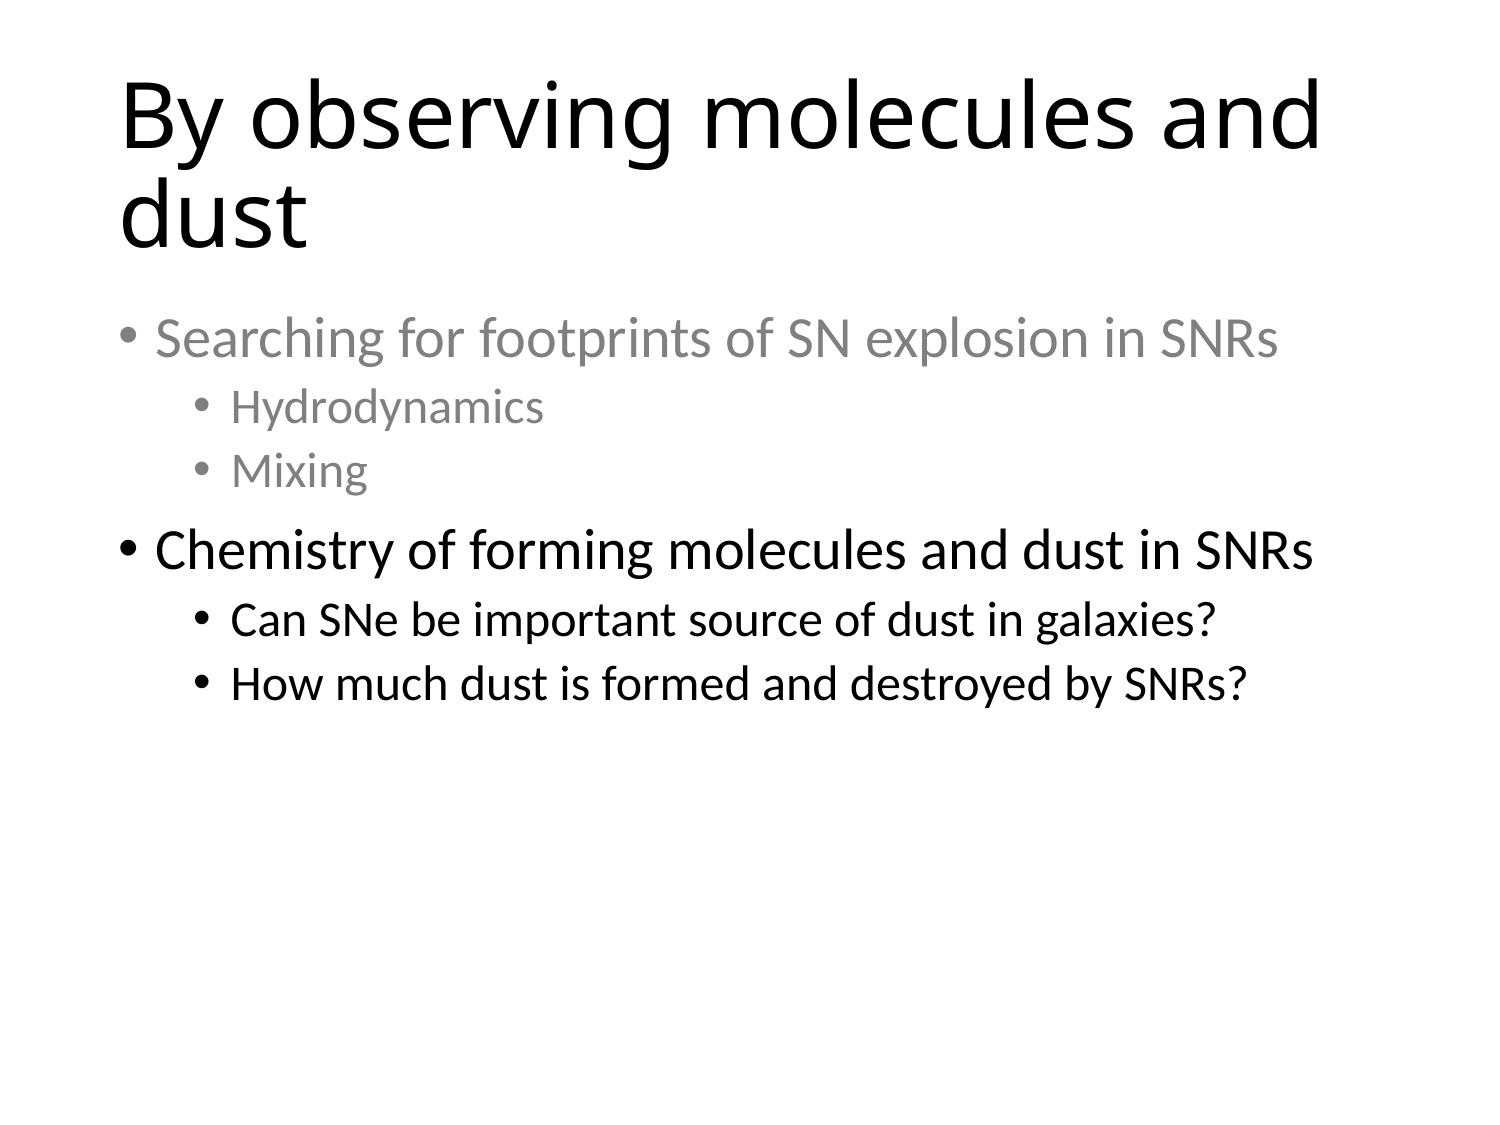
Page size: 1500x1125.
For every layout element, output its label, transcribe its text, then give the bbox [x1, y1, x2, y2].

list Searching for footprints of SN explosion in SNRs Hydrodynamics Mixing Chemistry of forming molecules and dust in SNRs Can SNe be important source of dust in galaxies? How much dust is formed and destroyed by SNRs? [103, 299, 1397, 1014]
title By observing molecules and dust [103, 59, 1397, 278]
